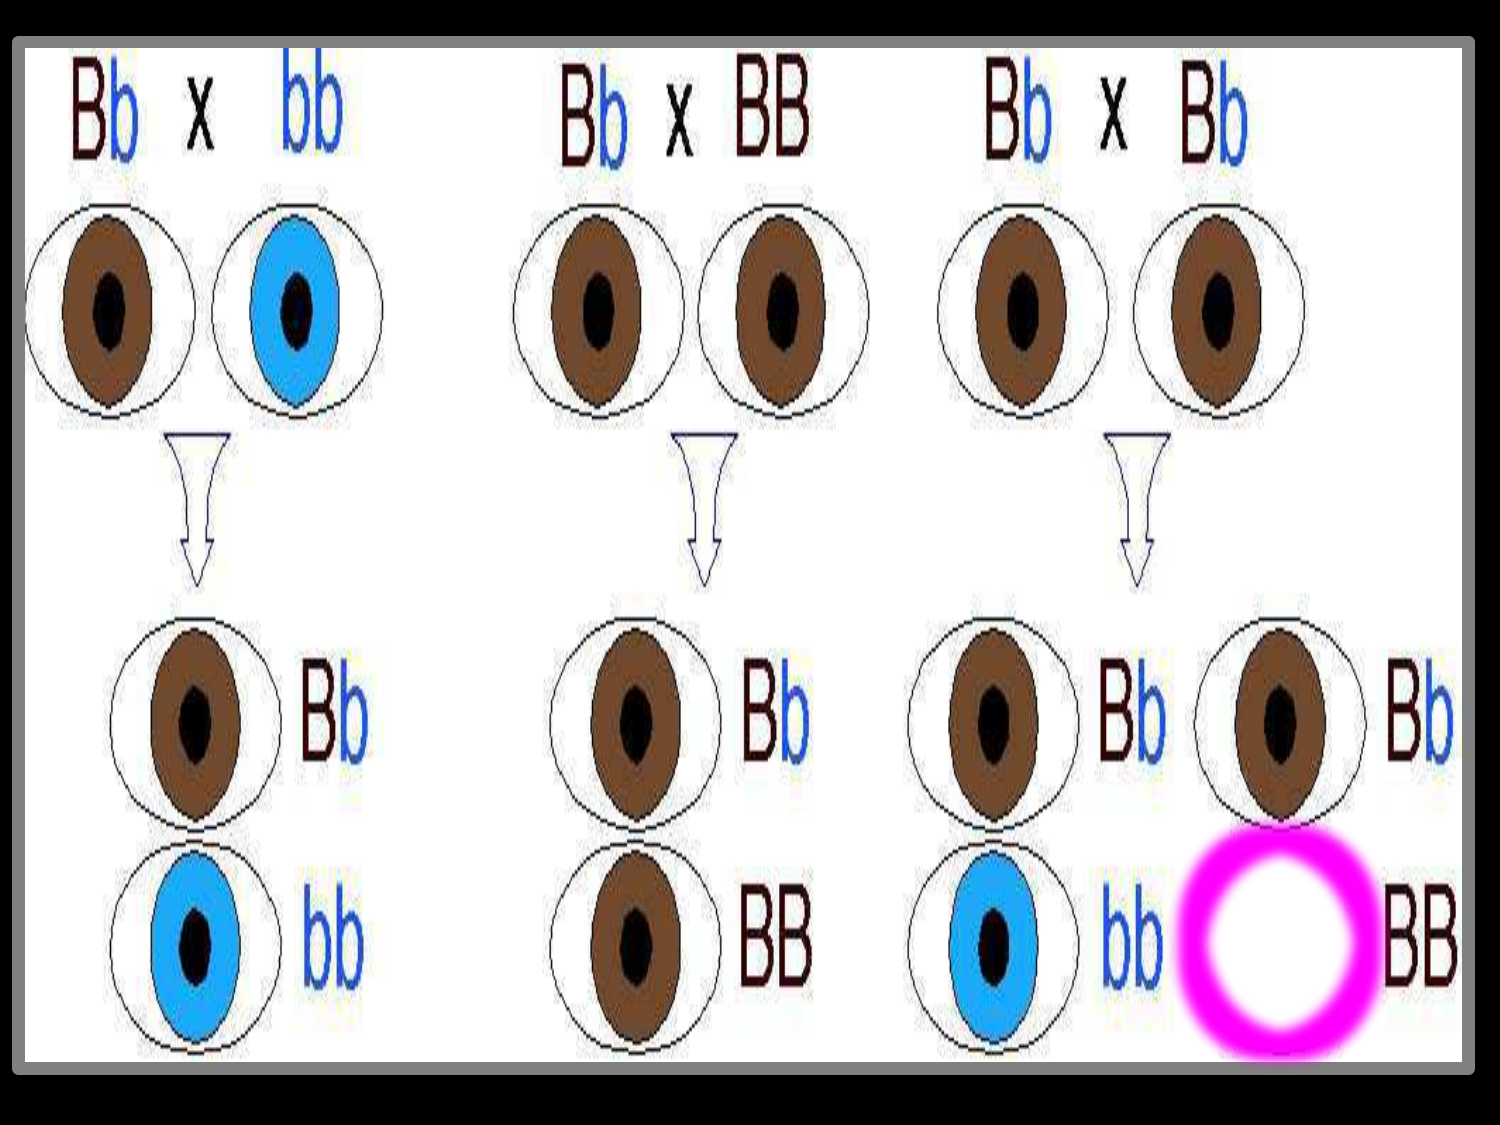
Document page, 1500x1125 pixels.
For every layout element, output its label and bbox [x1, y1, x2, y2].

picture [24, 47, 1463, 1063]
